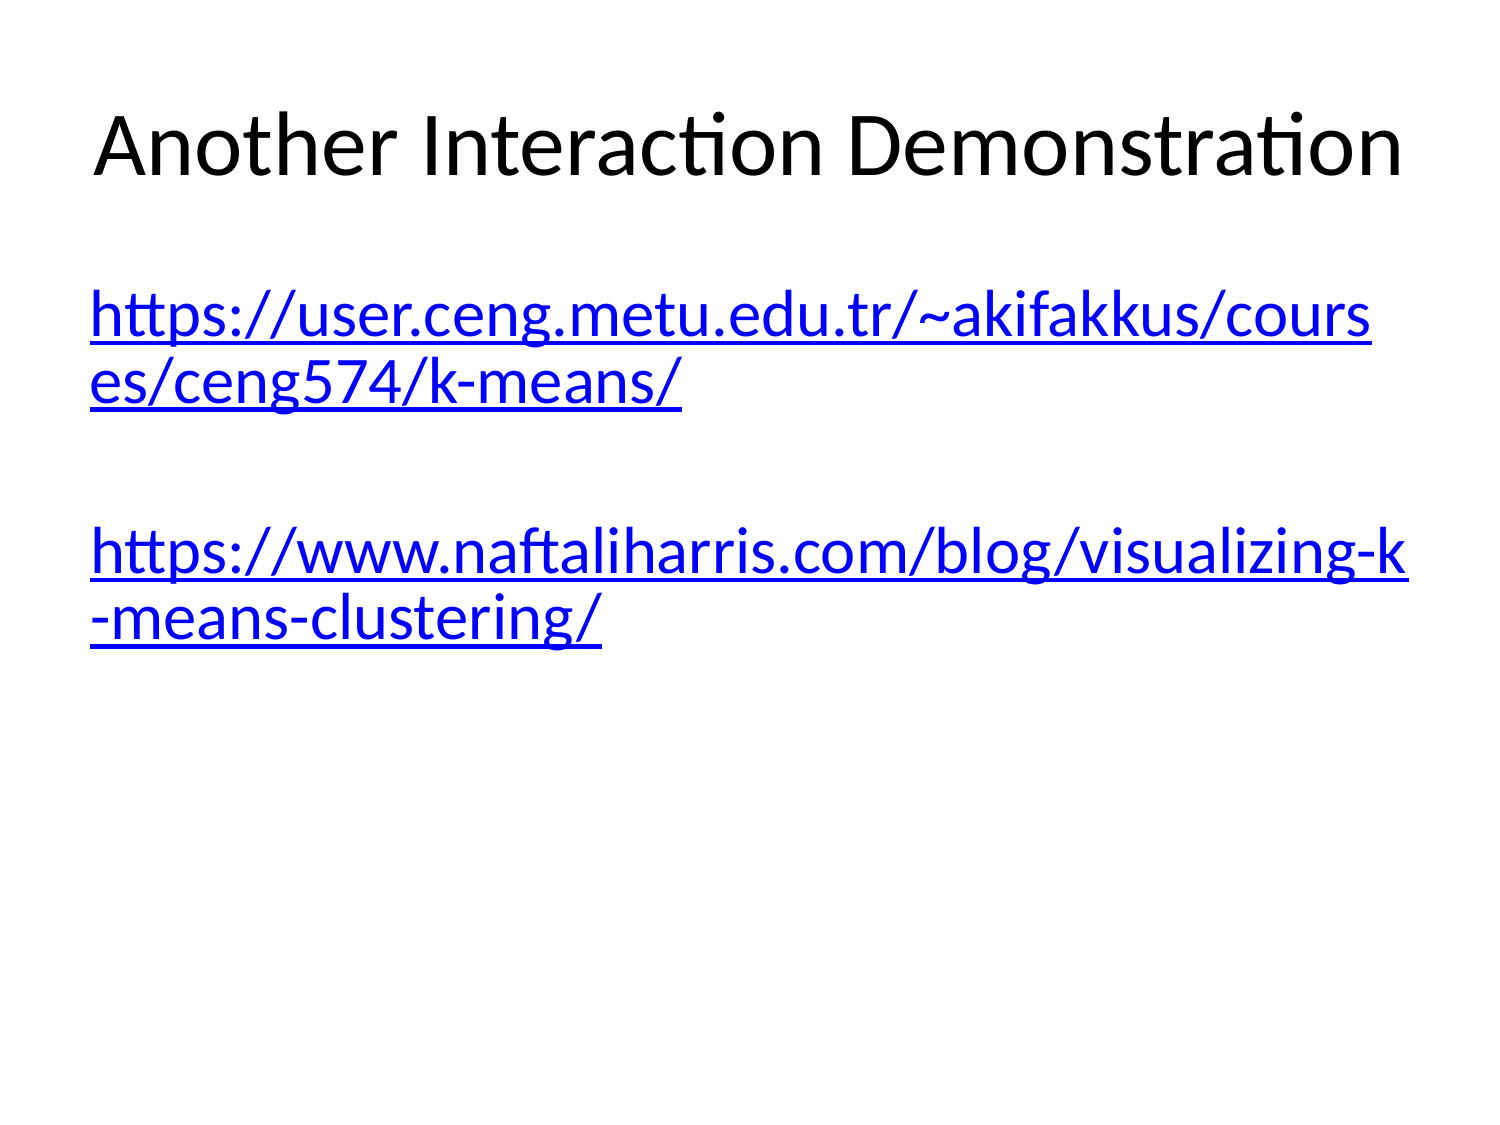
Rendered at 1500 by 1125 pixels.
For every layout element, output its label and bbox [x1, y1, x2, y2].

text_box [74, 262, 1413, 358]
title [75, 45, 1425, 233]
list [75, 312, 1425, 1005]
